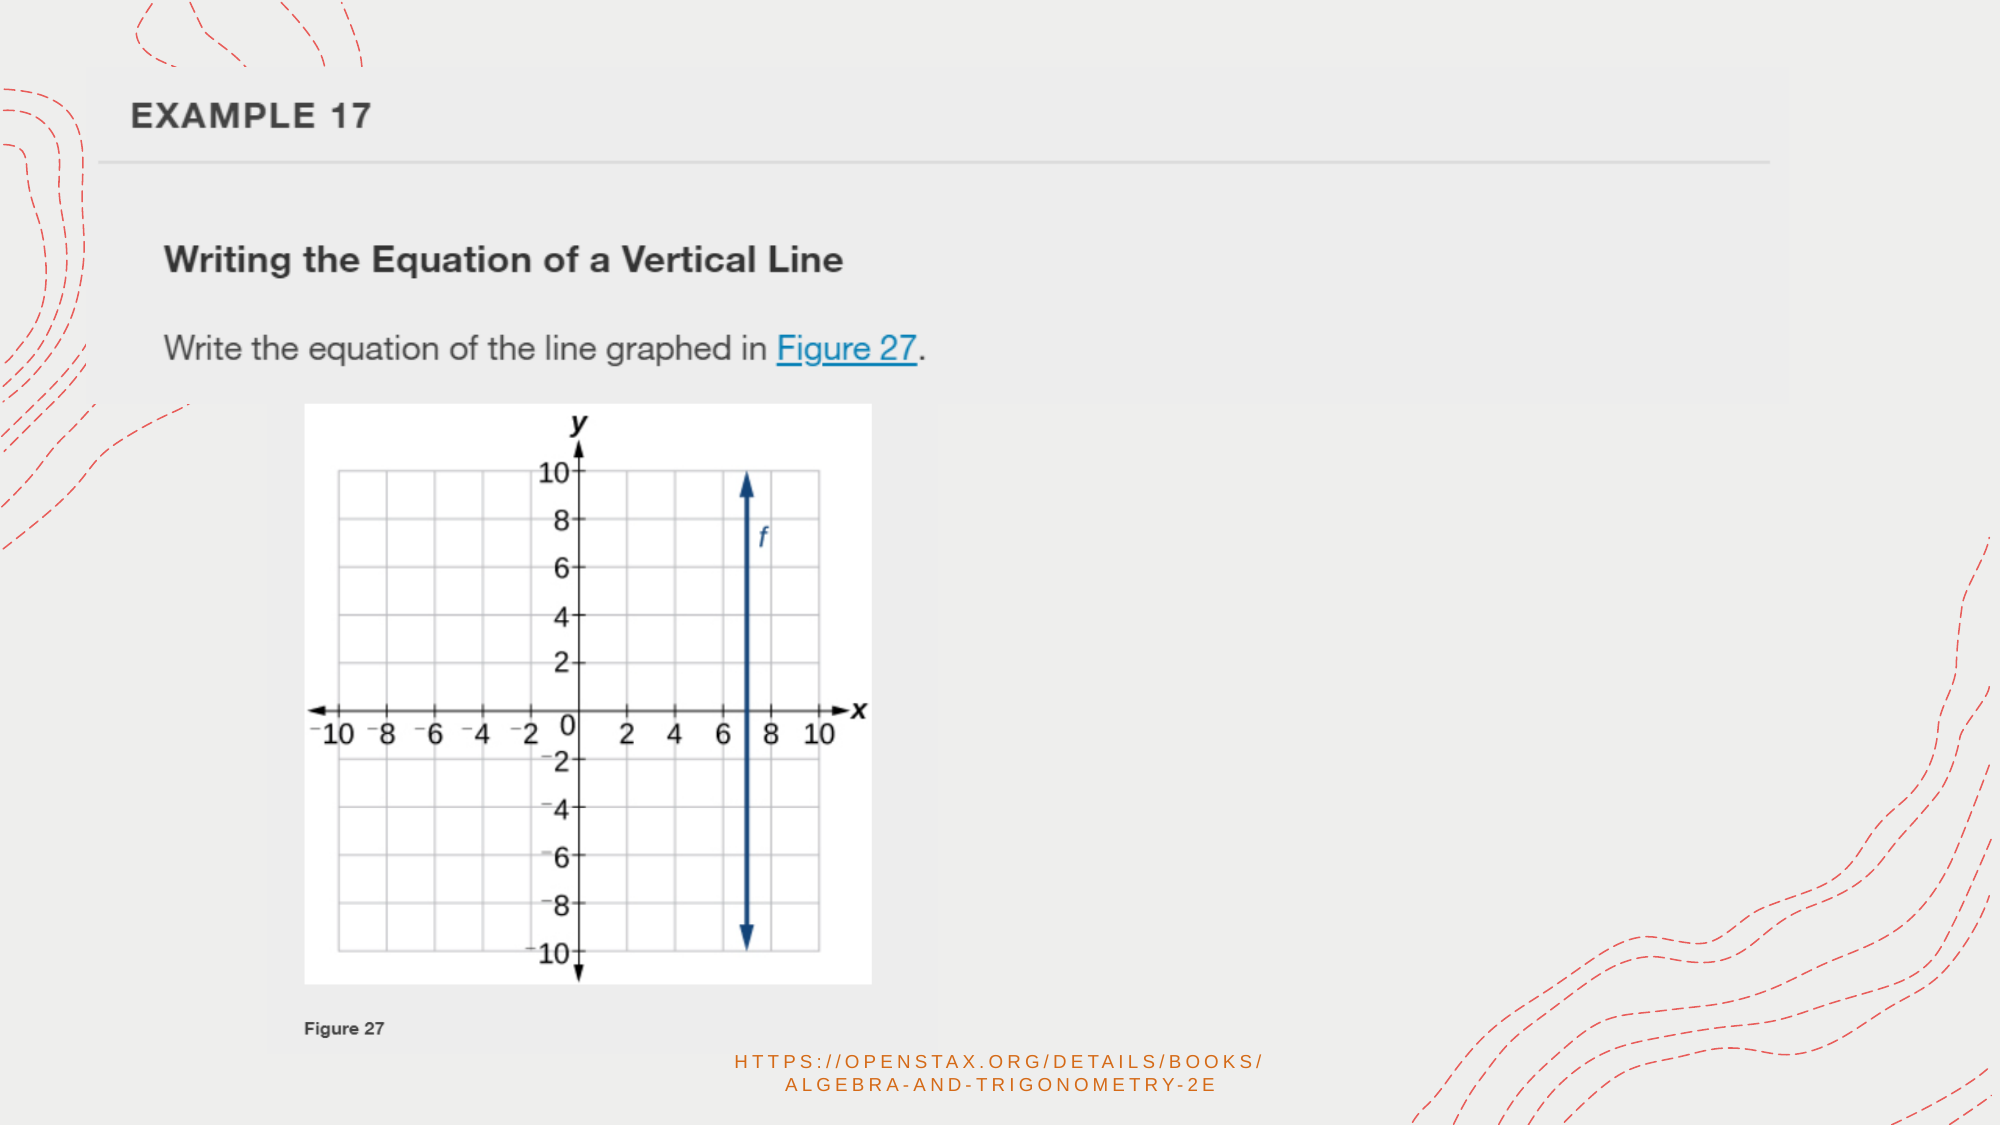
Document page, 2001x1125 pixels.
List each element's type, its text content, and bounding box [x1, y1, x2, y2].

footer https://openstax.org/details/books/algebra-and-trigonometry-2e [662, 1042, 1338, 1103]
picture [86, 67, 1789, 1054]
